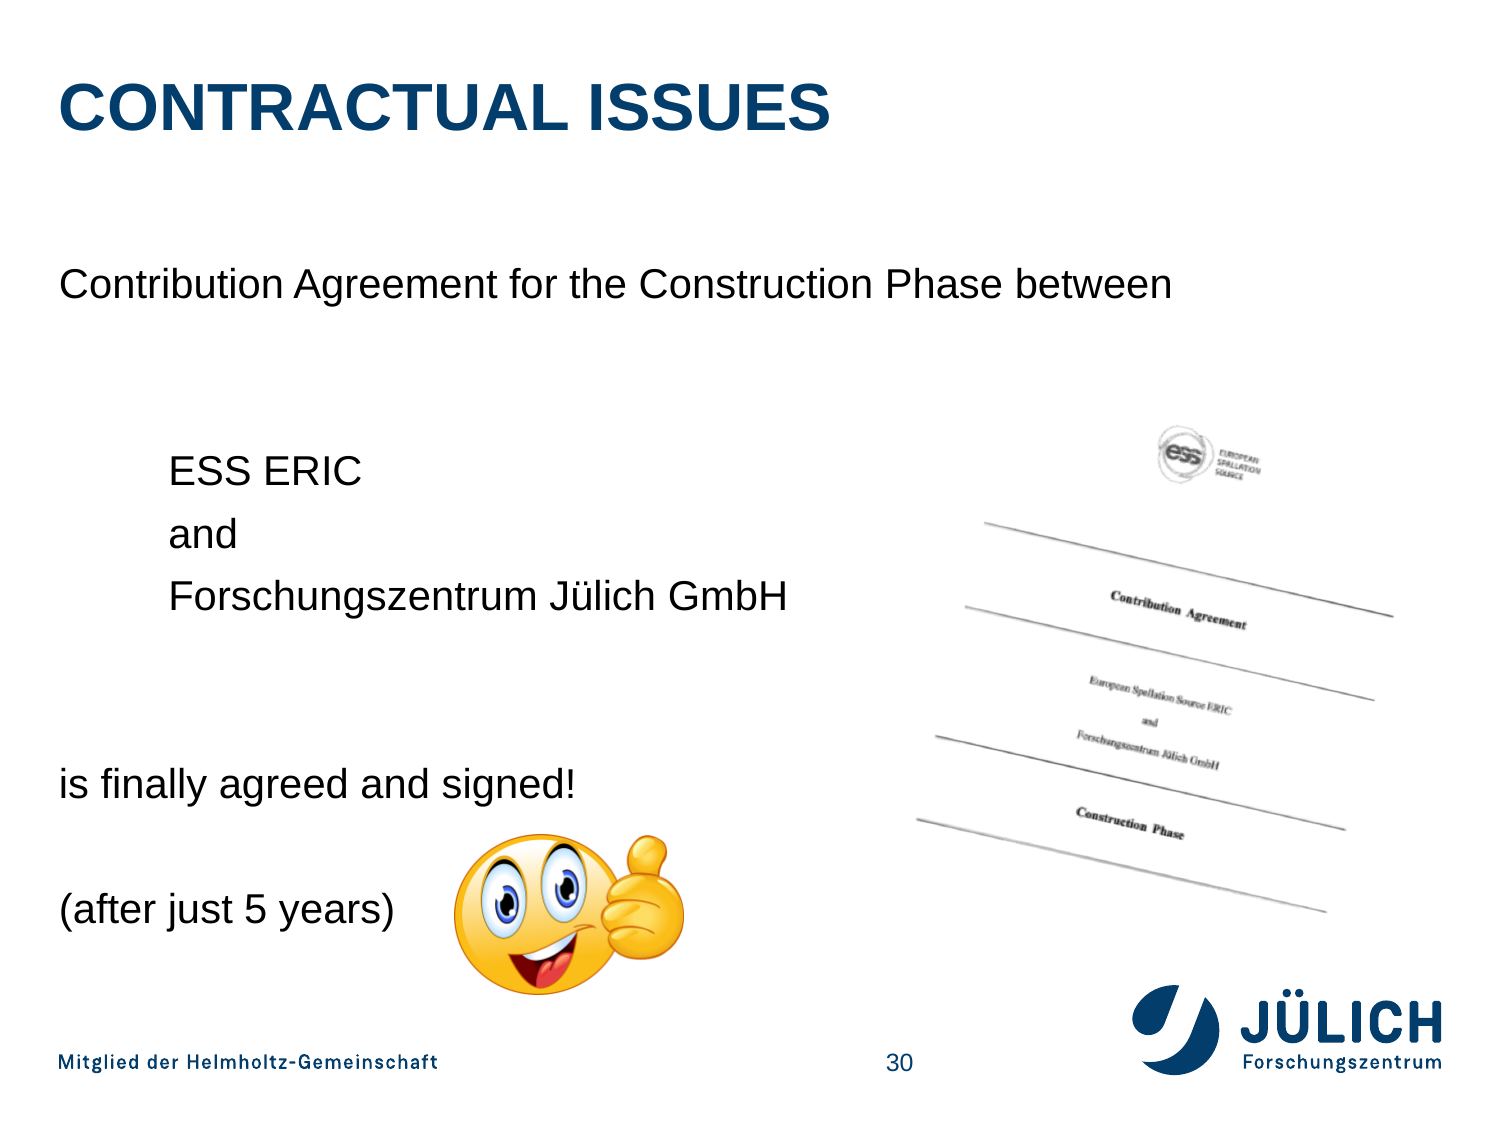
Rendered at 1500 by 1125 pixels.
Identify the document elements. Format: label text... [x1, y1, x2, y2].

title Contractual issues [58, 52, 1442, 238]
list Contribution Agreement for the Construction Phase between ESS ERIC and Forschungszentrum Jülich GmbH is finally agreed and signed! (after just 5 years) [58, 256, 1441, 948]
picture [454, 834, 684, 995]
picture [893, 363, 1445, 929]
slide_number 30 [885, 1046, 1051, 1084]
